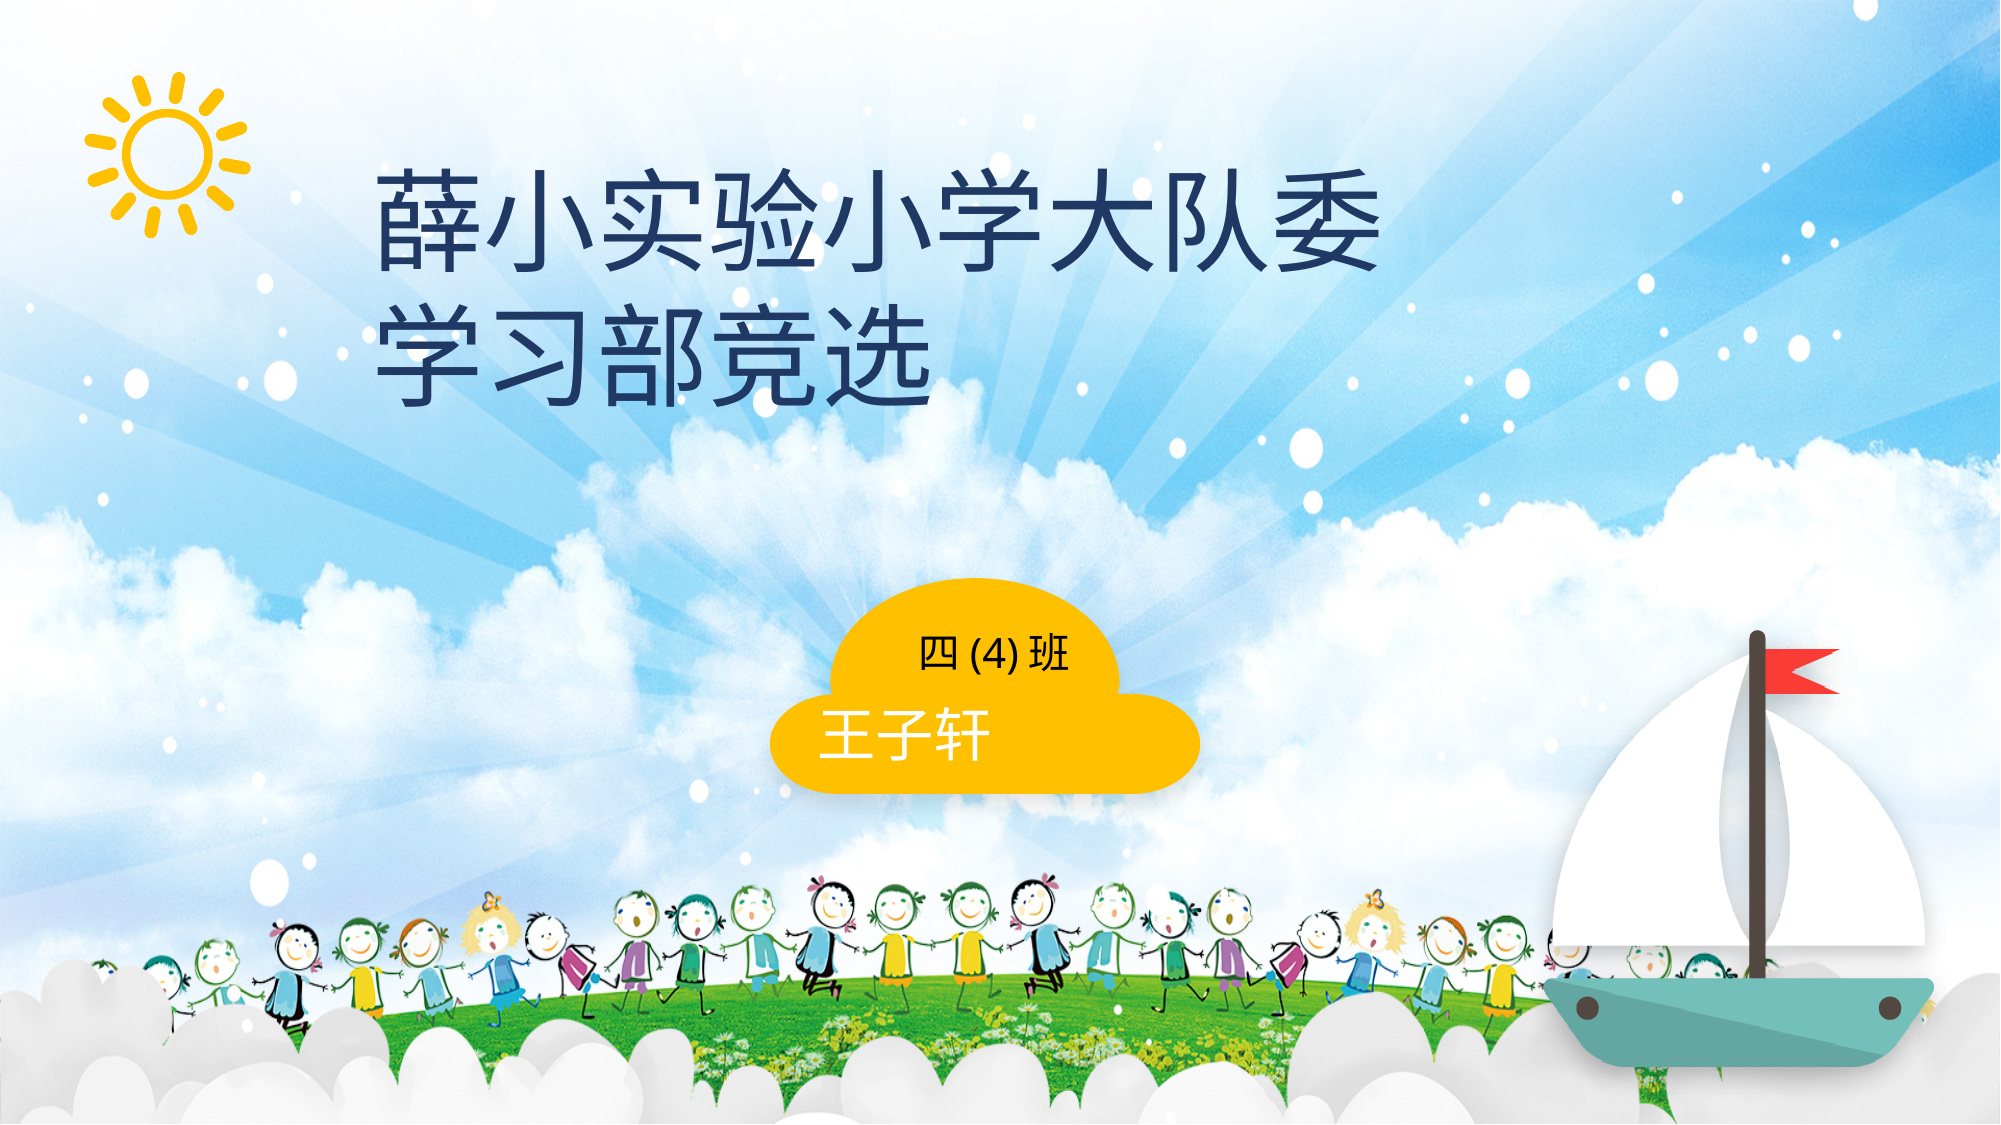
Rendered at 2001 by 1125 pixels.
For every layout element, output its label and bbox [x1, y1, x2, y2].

text_box [82, 69, 253, 239]
picture [0, 0, 2000, 1124]
text_box [769, 578, 1201, 794]
